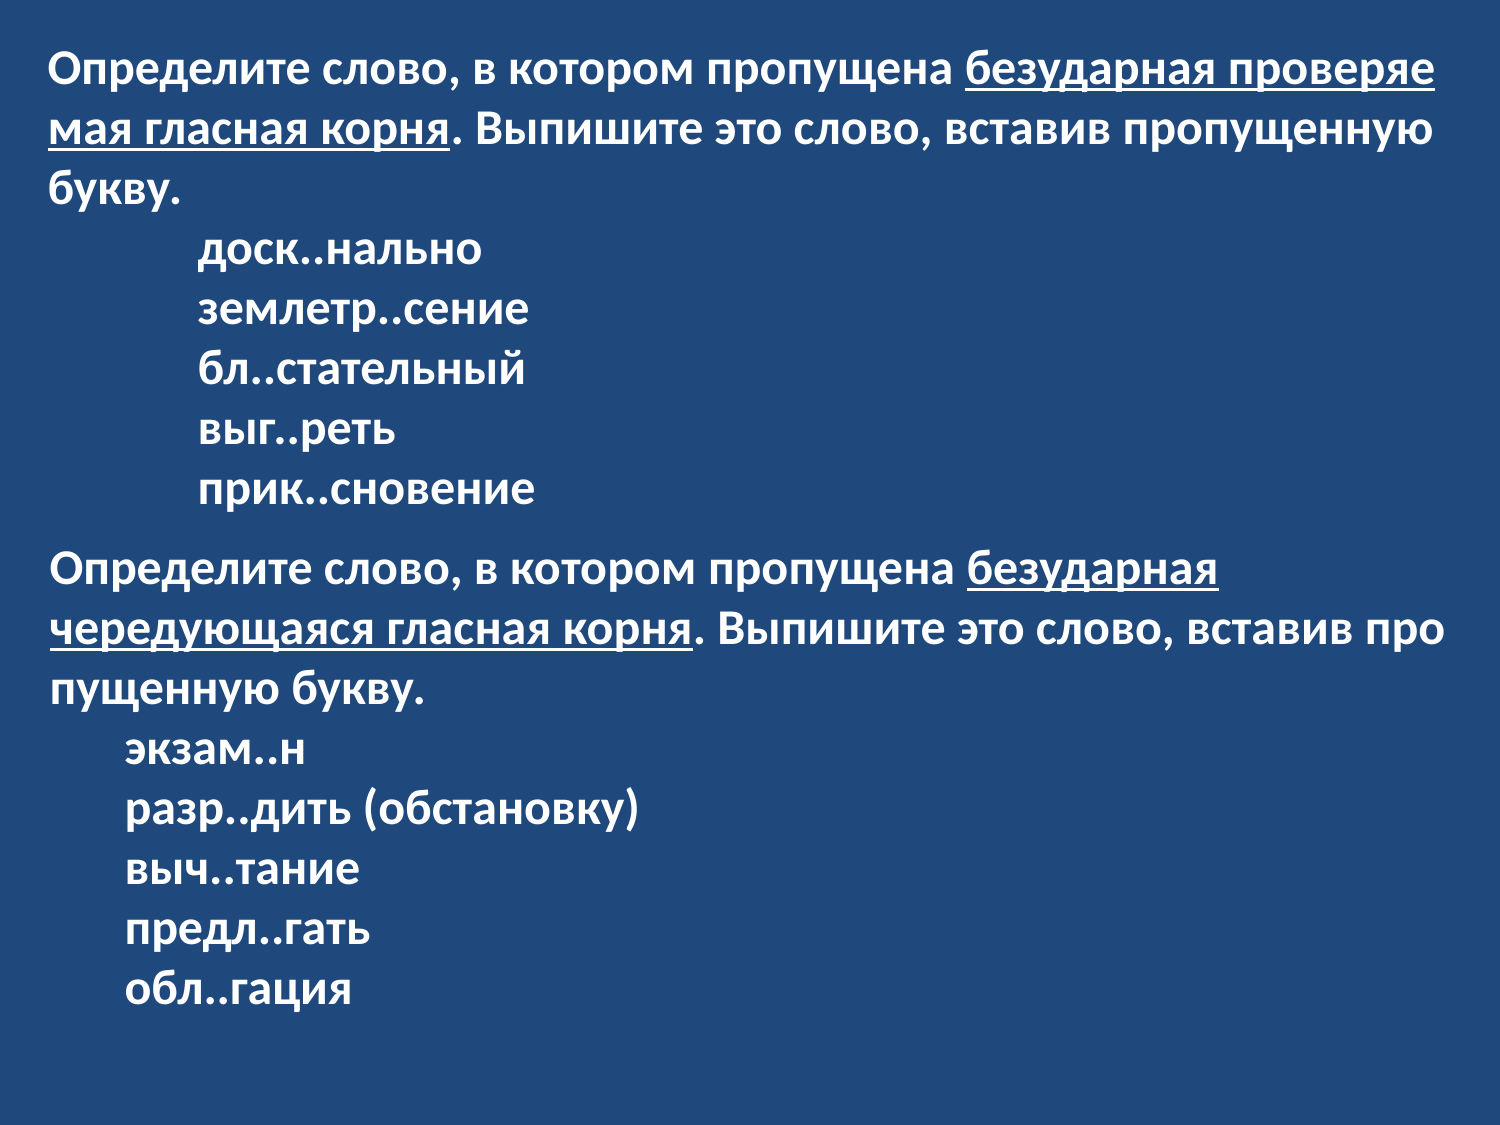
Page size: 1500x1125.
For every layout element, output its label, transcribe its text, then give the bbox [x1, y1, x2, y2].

text_box Опре­де­ли­те слово, в ко­то­ром про­пу­ще­на без­удар­ная про­ве­ря­е­мая глас­ная корня. Вы­пи­ши­те это слово, вста­вив про­пу­щен­ную букву. доск..наль­но зем­летр..сение бл..ста­тель­ный выг..реть прик..сно­ве­ние [33, 27, 1457, 522]
text_box Опре­де­ли­те слово, в ко­то­ром про­пу­ще­на без­удар­ная чередующаяся глас­ная корня. Вы­пи­ши­те это слово, вста­вив про­пу­щен­ную букву. экзам..н разр..дить (об­ста­нов­ку) выч..тание предл..гать обл..гация [34, 527, 1500, 1082]
